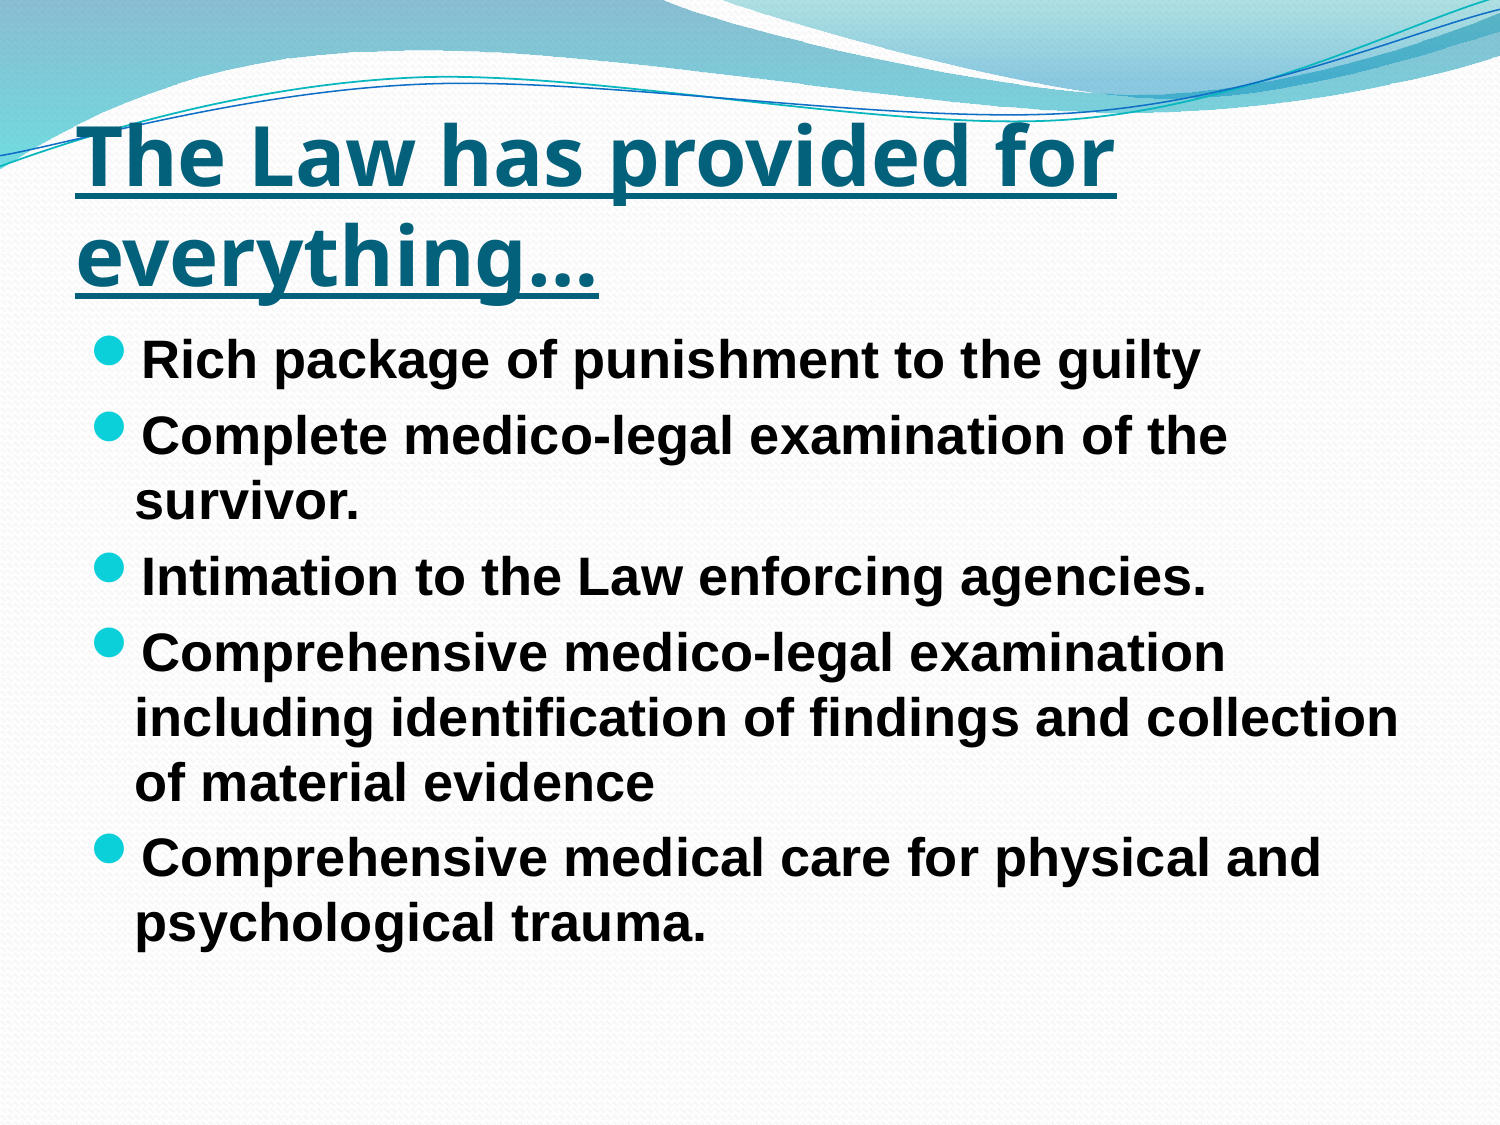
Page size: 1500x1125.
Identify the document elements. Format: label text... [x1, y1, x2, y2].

list Rich package of punishment to the guilty Complete medico-legal examination of the survivor. Intimation to the Law enforcing agencies. Comprehensive medico-legal examination including identification of findings and collection of material evidence Comprehensive medical care for physical and psychological trauma. [75, 317, 1425, 1038]
title The Law has provided for everything… [75, 115, 1425, 303]
